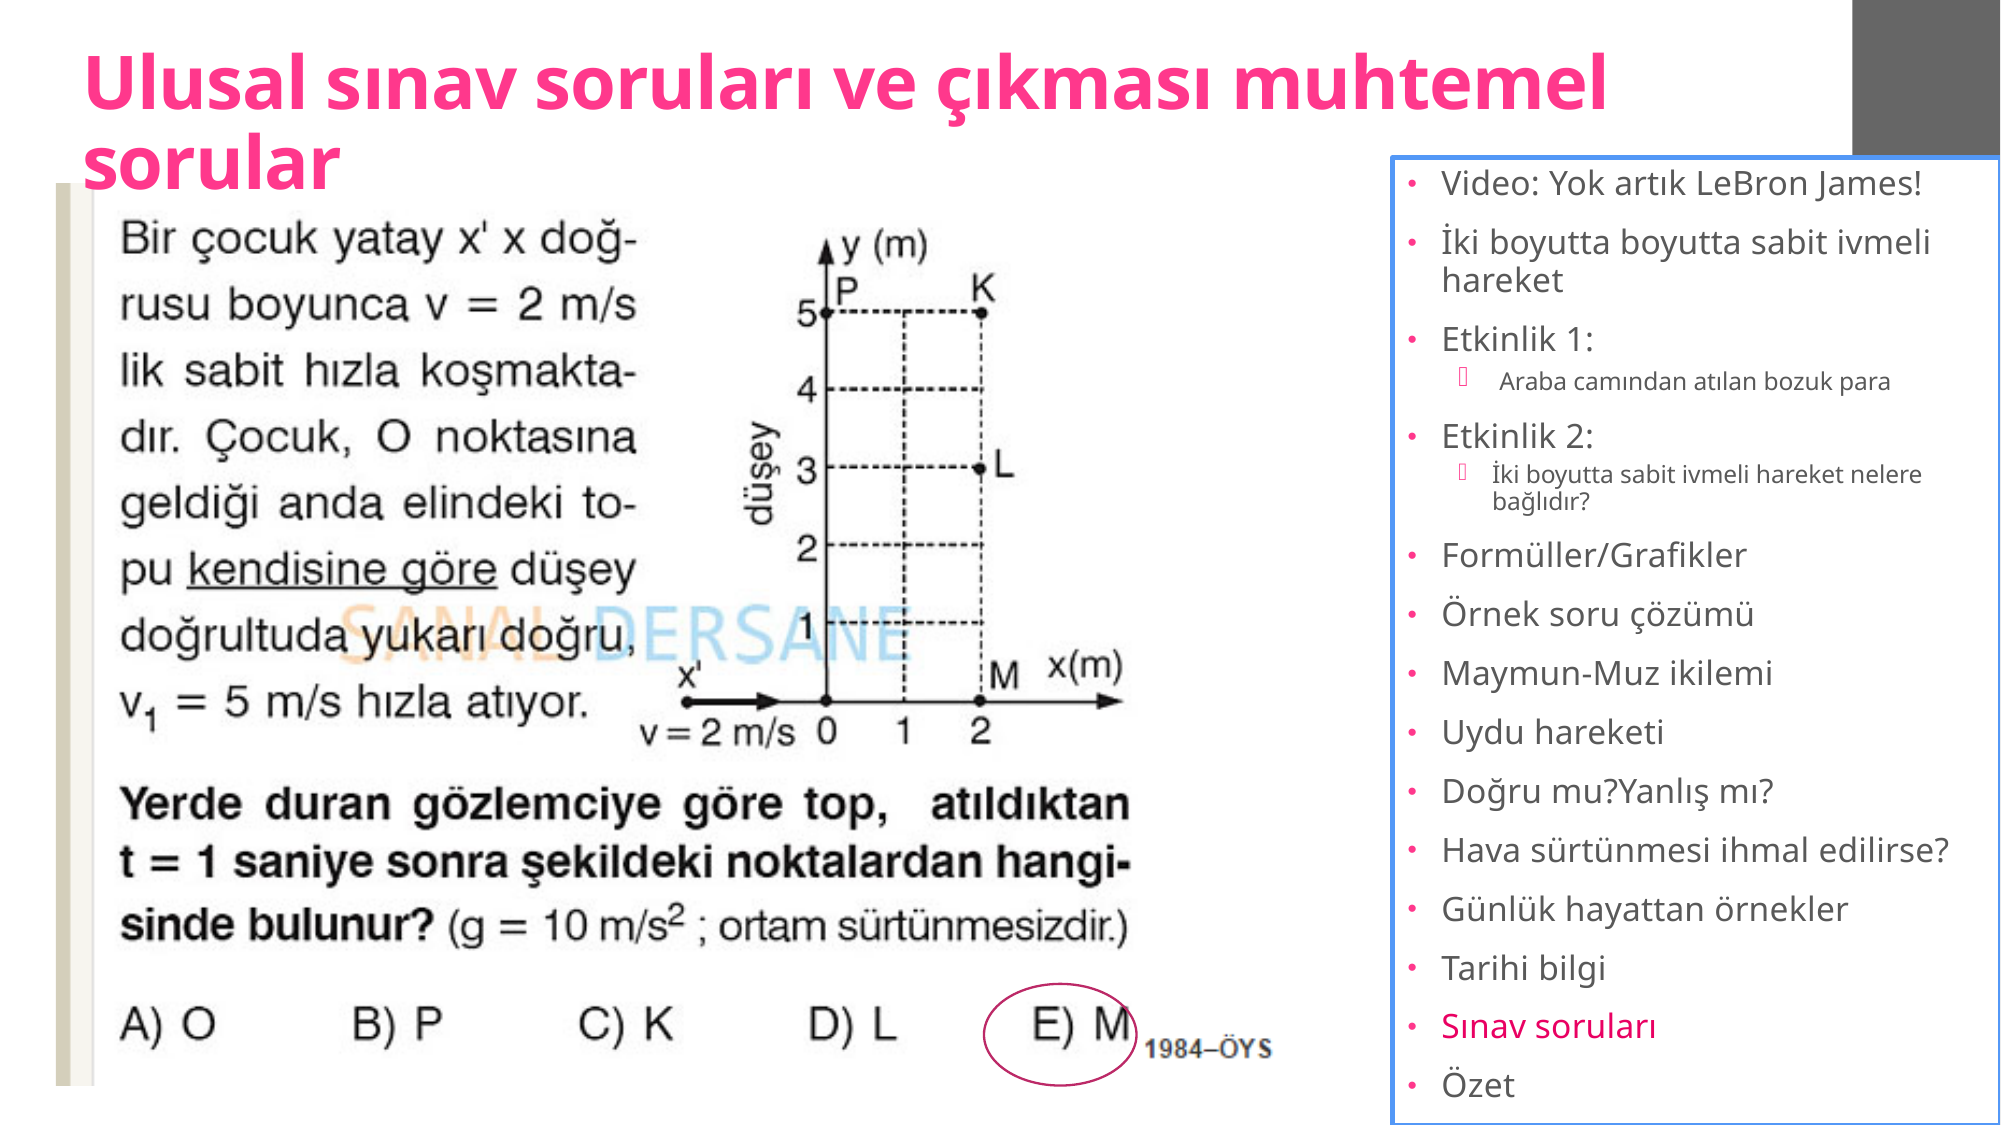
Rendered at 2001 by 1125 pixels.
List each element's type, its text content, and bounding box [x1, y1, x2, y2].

text_box Video: Yok artık LeBron James! İki boyutta boyutta sabit ivmeli hareket Etkinlik 1: Araba camından atılan bozuk para Etkinlik 2: İki boyutta sabit ivmeli hareket nelere bağlıdır? Formüller/Grafikler Örnek soru çözümü Maymun-Muz ikilemi Uydu hareketi Doğru mu?Yanlış mı? Hava sürtünmesi ihmal edilirse? Günlük hayattan örnekler Tarihi bilgi Sınav soruları Özet [1392, 157, 2000, 1125]
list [55, 183, 1335, 1086]
text_box Ulusal sınav soruları ve çıkması muhtemel sorular [67, 40, 1658, 214]
